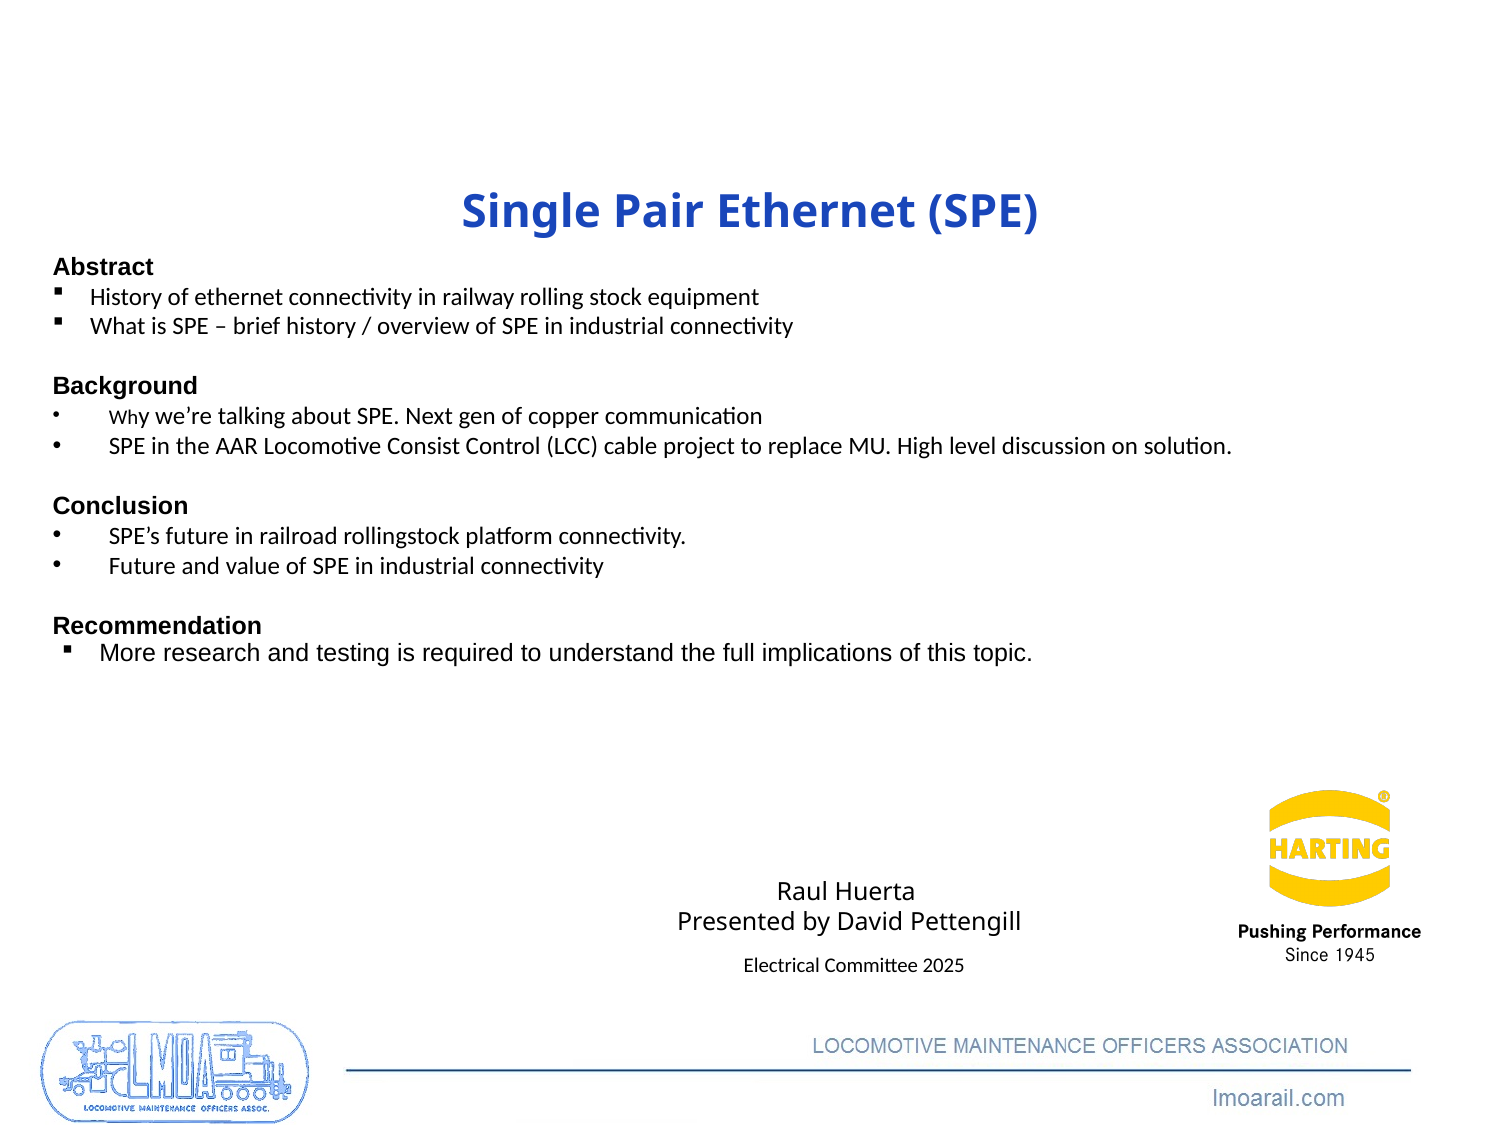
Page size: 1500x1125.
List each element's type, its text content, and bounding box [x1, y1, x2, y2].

picture [13, 1019, 1487, 1125]
list Abstract History of ethernet connectivity in railway rolling stock equipment What is SPE – brief history / overview of SPE in industrial connectivity Background Why we’re talking about SPE. Next gen of copper communication SPE in the AAR Locomotive Consist Control (LCC) cable project to replace MU. High level discussion on solution. Conclusion SPE’s future in railroad rollingstock platform connectivity. Future and value of SPE in industrial connectivity Recommendation More research and testing is required to understand the full implications of this topic. [37, 212, 1467, 866]
text_box Electrical Committee 2025 [555, 936, 1144, 985]
picture [1212, 757, 1448, 993]
title Single Pair Ethernet (SPE) [0, 149, 1500, 241]
slide_number Raul Huerta Presented by David Pettengill [486, 835, 1207, 975]
